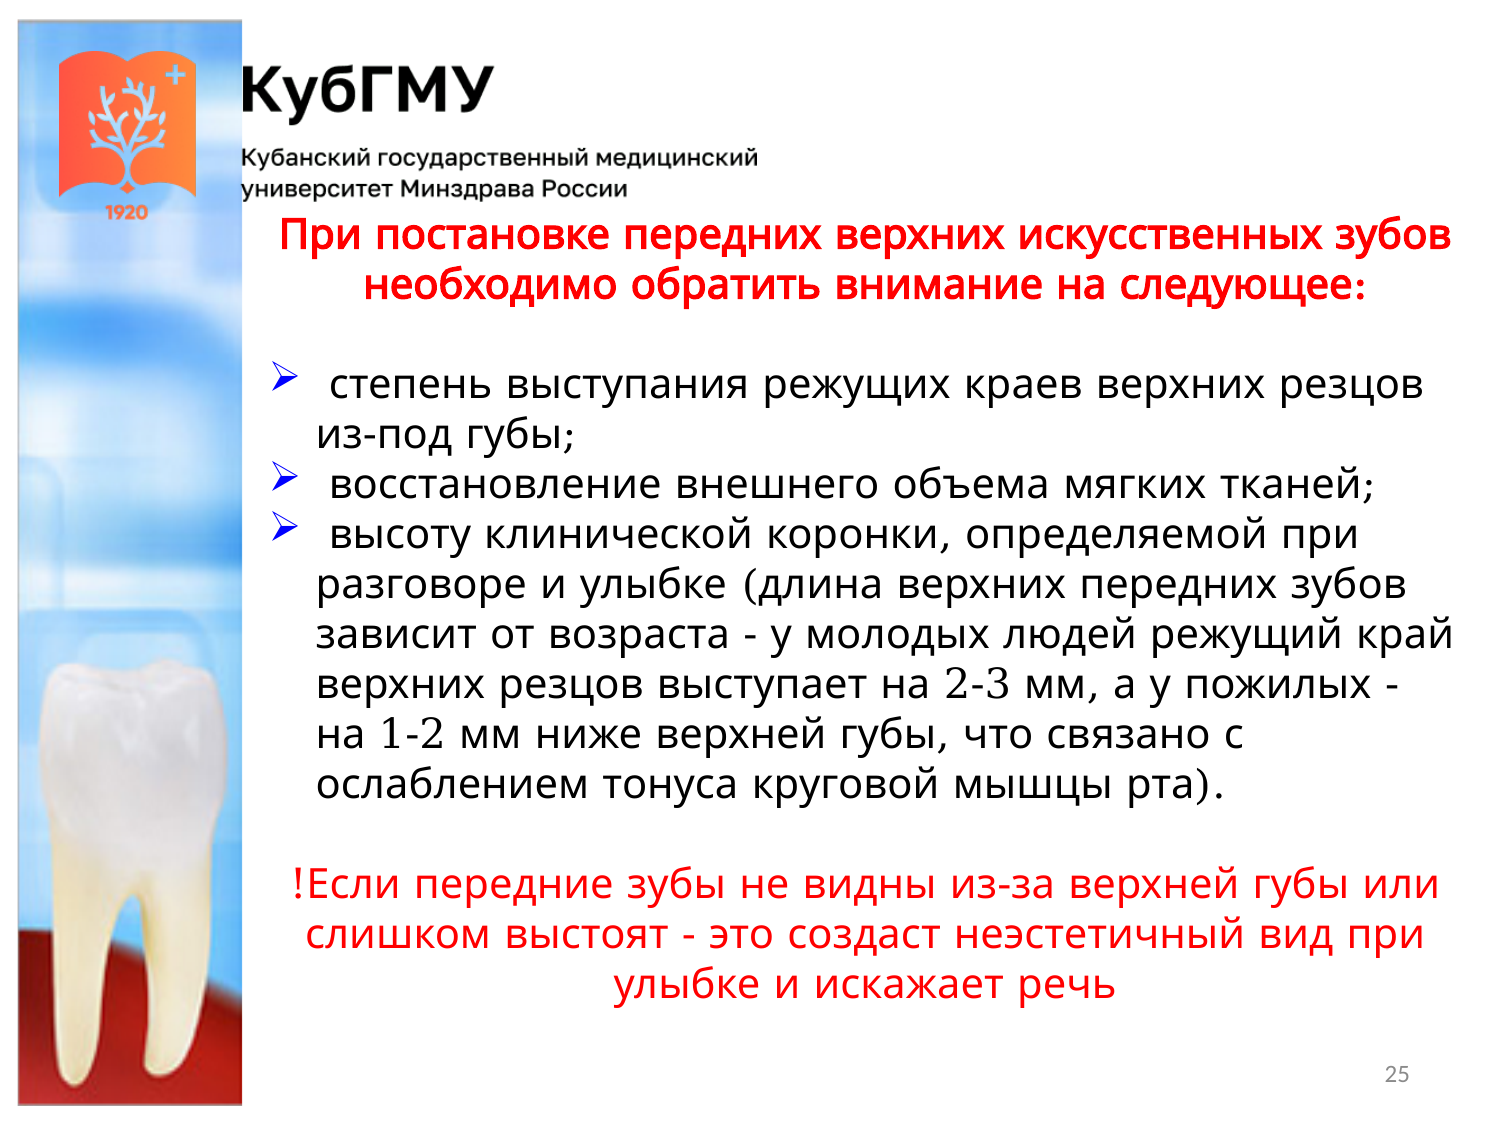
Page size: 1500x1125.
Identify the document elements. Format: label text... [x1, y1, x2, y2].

slide_number 25 [1074, 1065, 1425, 1103]
picture [17, 18, 757, 1107]
text_box При постановке передних верхних искусственных зубов необходимо обратить внимание на следующее: степень выступания режущих краев верхних резцов из-под губы; восстановление внешнего объема мягких тканей; высоту клинической коронки, определяемой при разговоре и улыбке (длина верхних передних зубов зависит от возраста - у молодых людей режущий край верхних резцов выступает на 2-3 мм, а у пожилых - на 1-2 мм ниже верхней губы, что связано с ослаблением тонуса круговой мышцы рта). !Если передние зубы не видны из-за верхней губы или слишком выстоят - это создаст неэстетичный вид при улыбке и искажает речь [253, 199, 1477, 1065]
